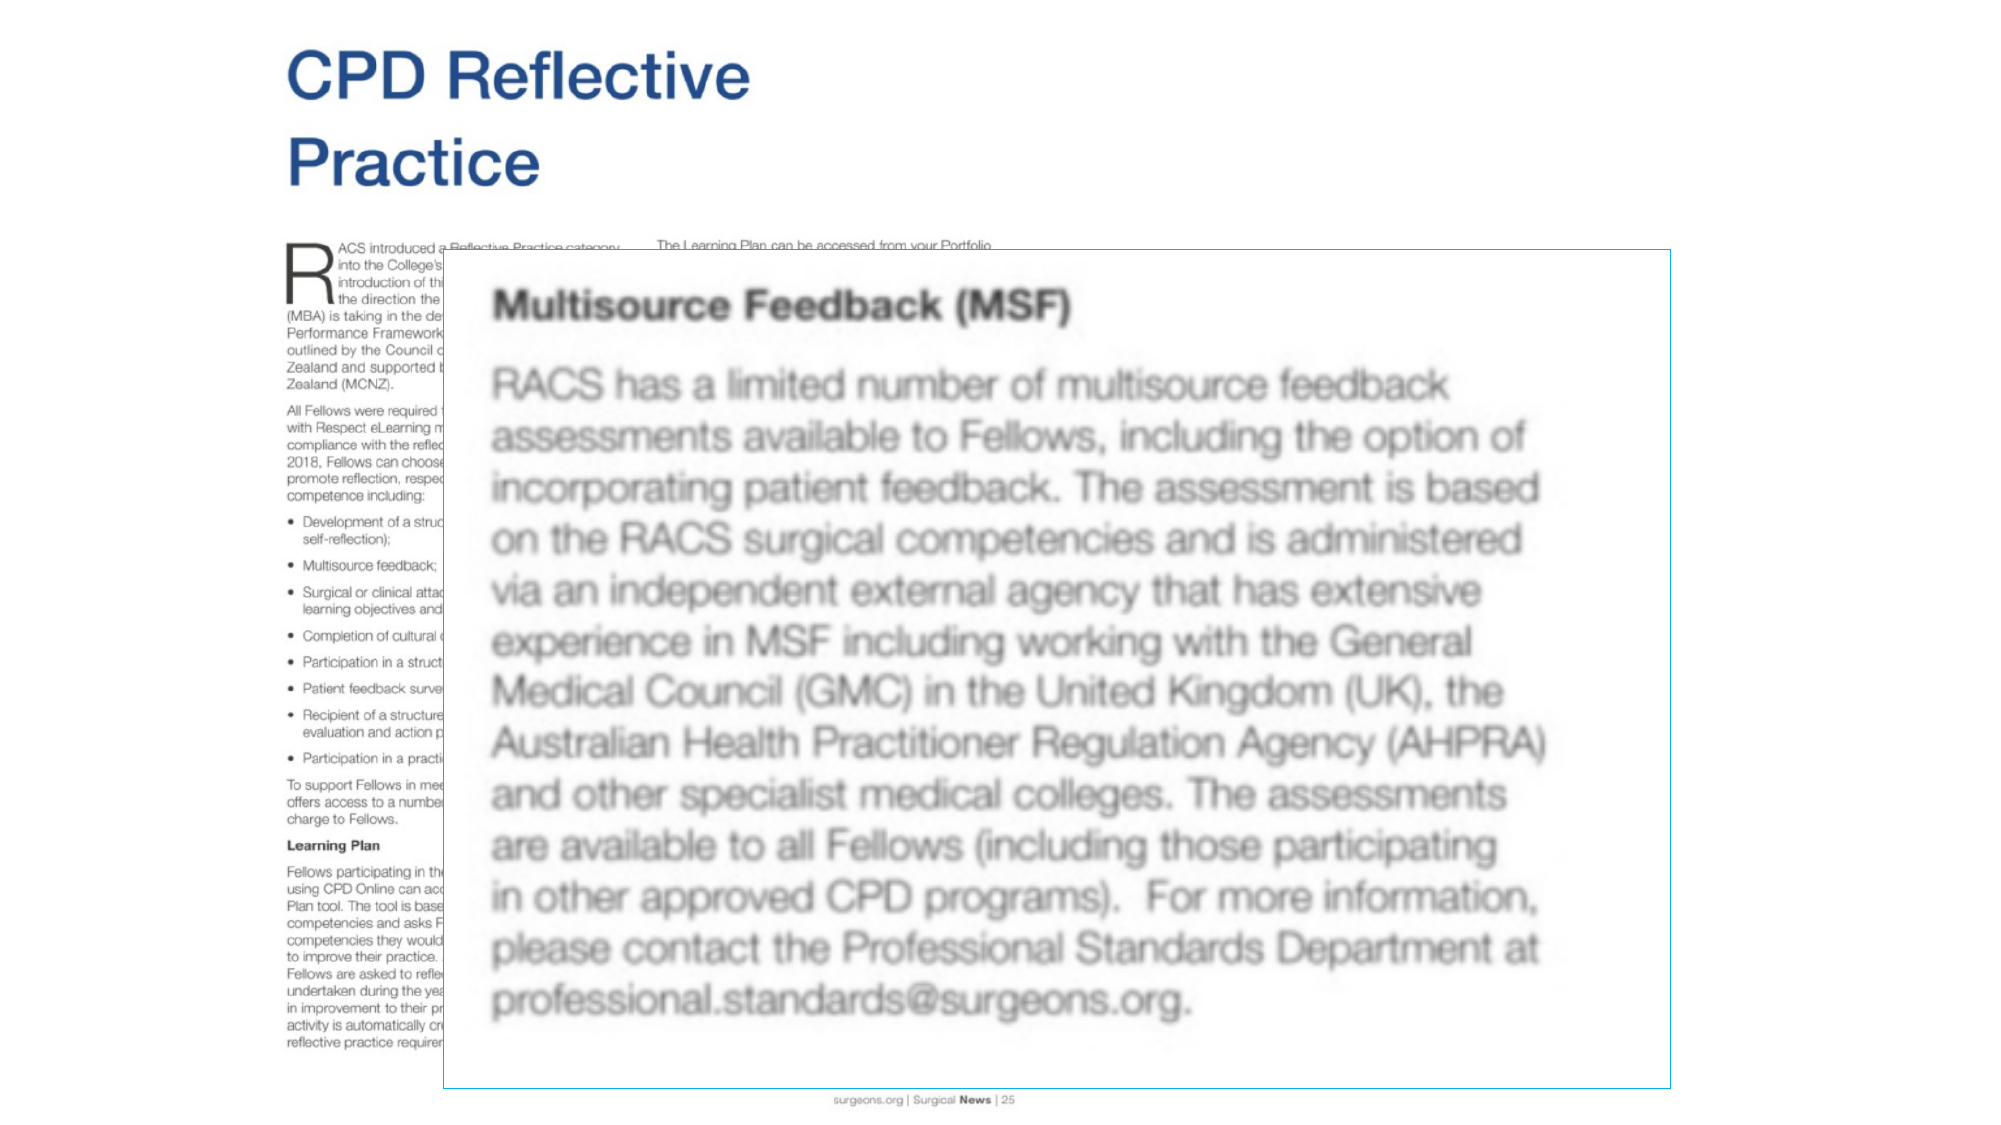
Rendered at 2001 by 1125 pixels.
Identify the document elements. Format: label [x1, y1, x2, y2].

picture [445, 251, 1669, 1087]
picture [259, 0, 1046, 1125]
